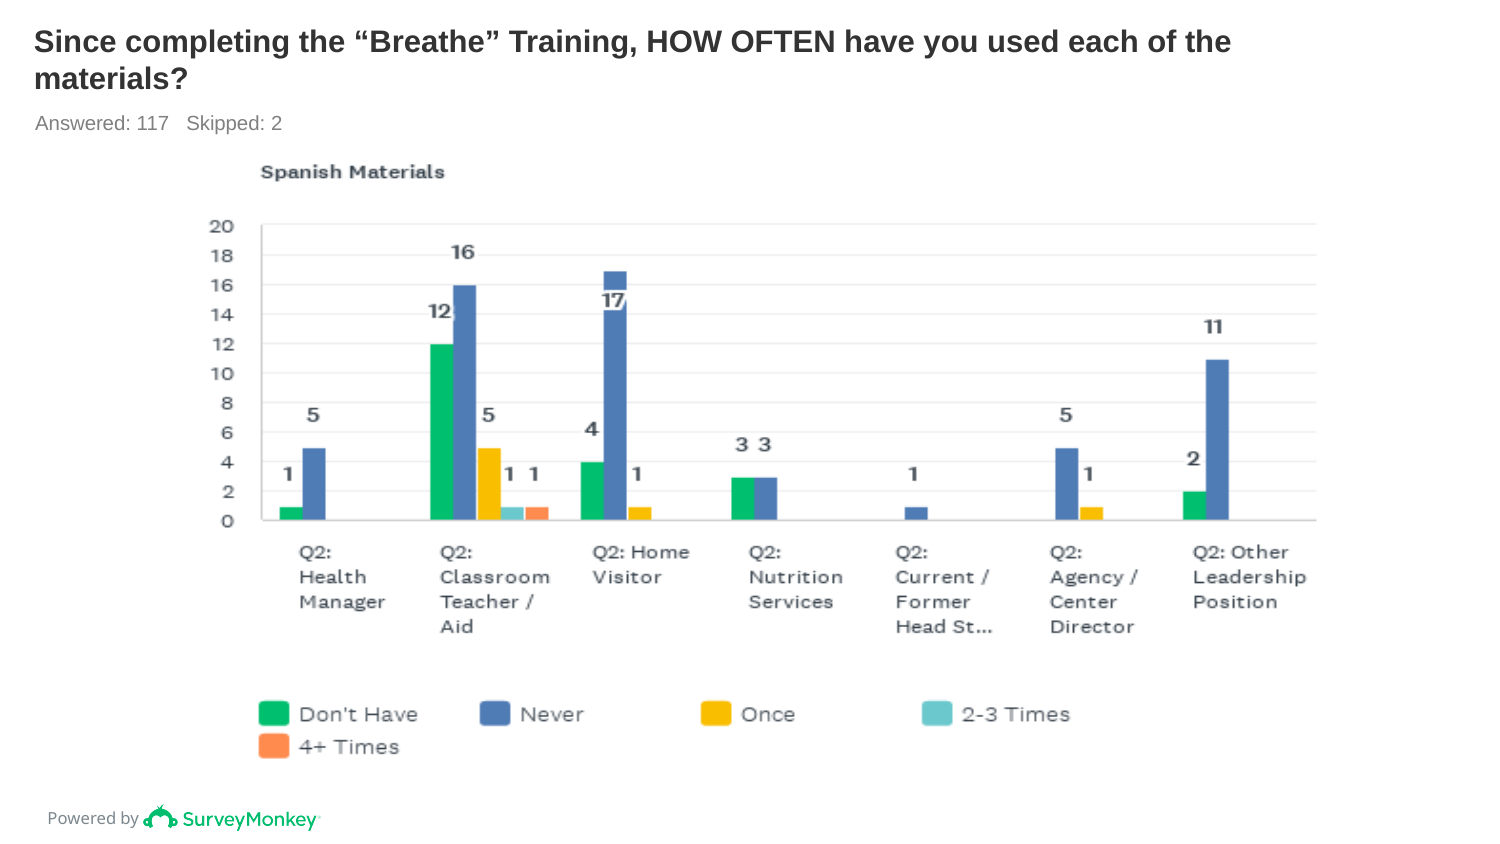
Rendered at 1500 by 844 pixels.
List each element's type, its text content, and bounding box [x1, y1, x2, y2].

title Since completing the “Breathe” Training, HOW OFTEN have you used each of the materials? [18, 13, 1369, 104]
picture [81, 163, 1337, 762]
picture [132, 793, 332, 842]
list Answered: 117 Skipped: 2 [20, 102, 1371, 143]
